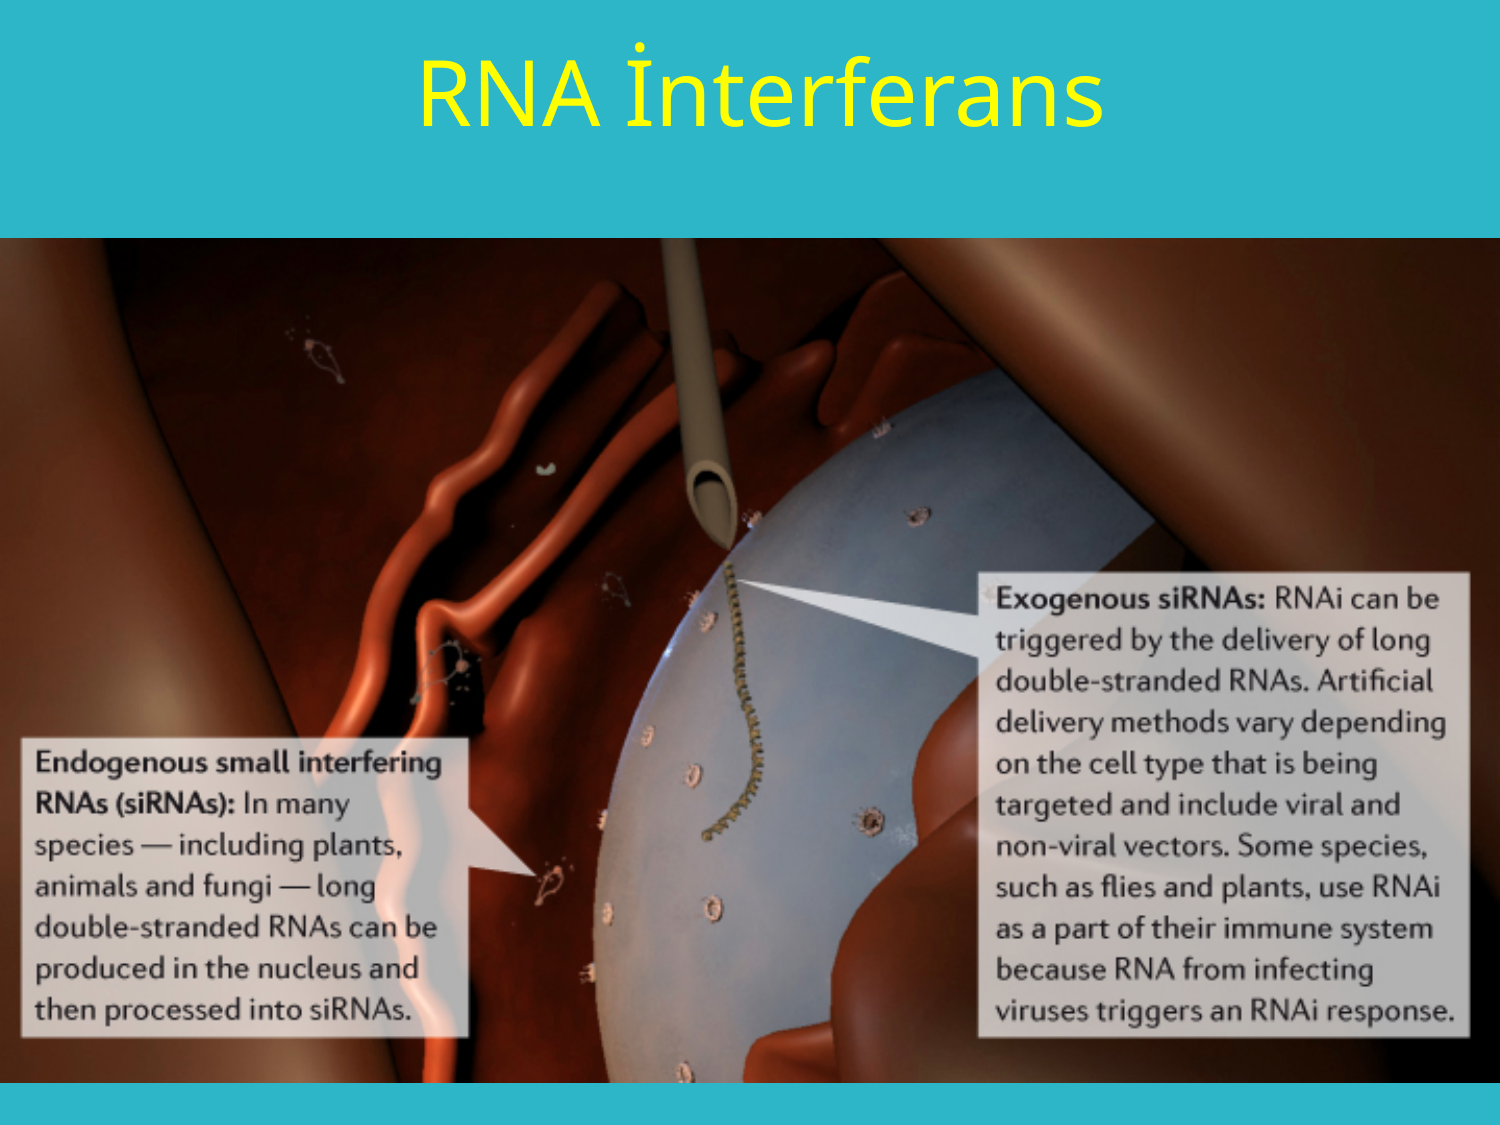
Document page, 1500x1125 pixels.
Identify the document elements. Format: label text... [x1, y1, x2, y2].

title RNA İnterferans [123, 0, 1399, 184]
picture [0, 238, 1500, 1083]
